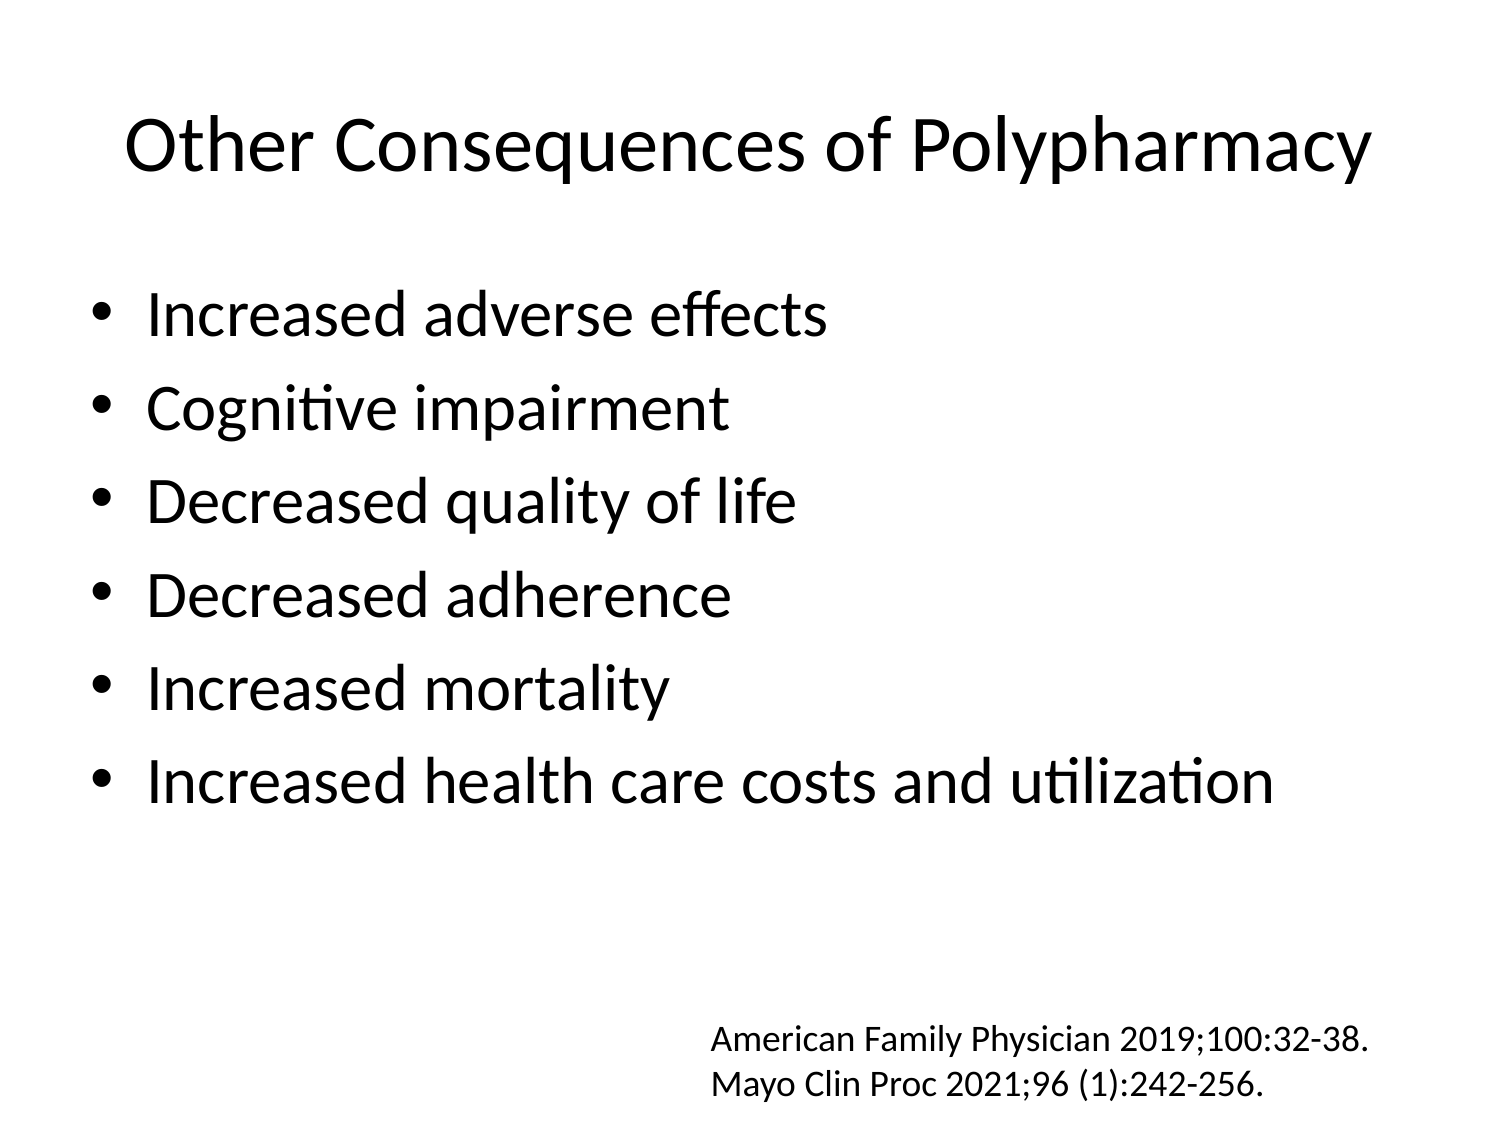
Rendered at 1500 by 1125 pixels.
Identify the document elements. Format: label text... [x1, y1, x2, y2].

list Increased adverse effects Cognitive impairment Decreased quality of life Decreased adherence Increased mortality Increased health care costs and utilization [75, 262, 1425, 978]
title Other Consequences of Polypharmacy [75, 45, 1425, 233]
text_box American Family Physician 2019;100:32-38. Mayo Clin Proc 2021;96 (1):242-256. [695, 1006, 1409, 1125]
